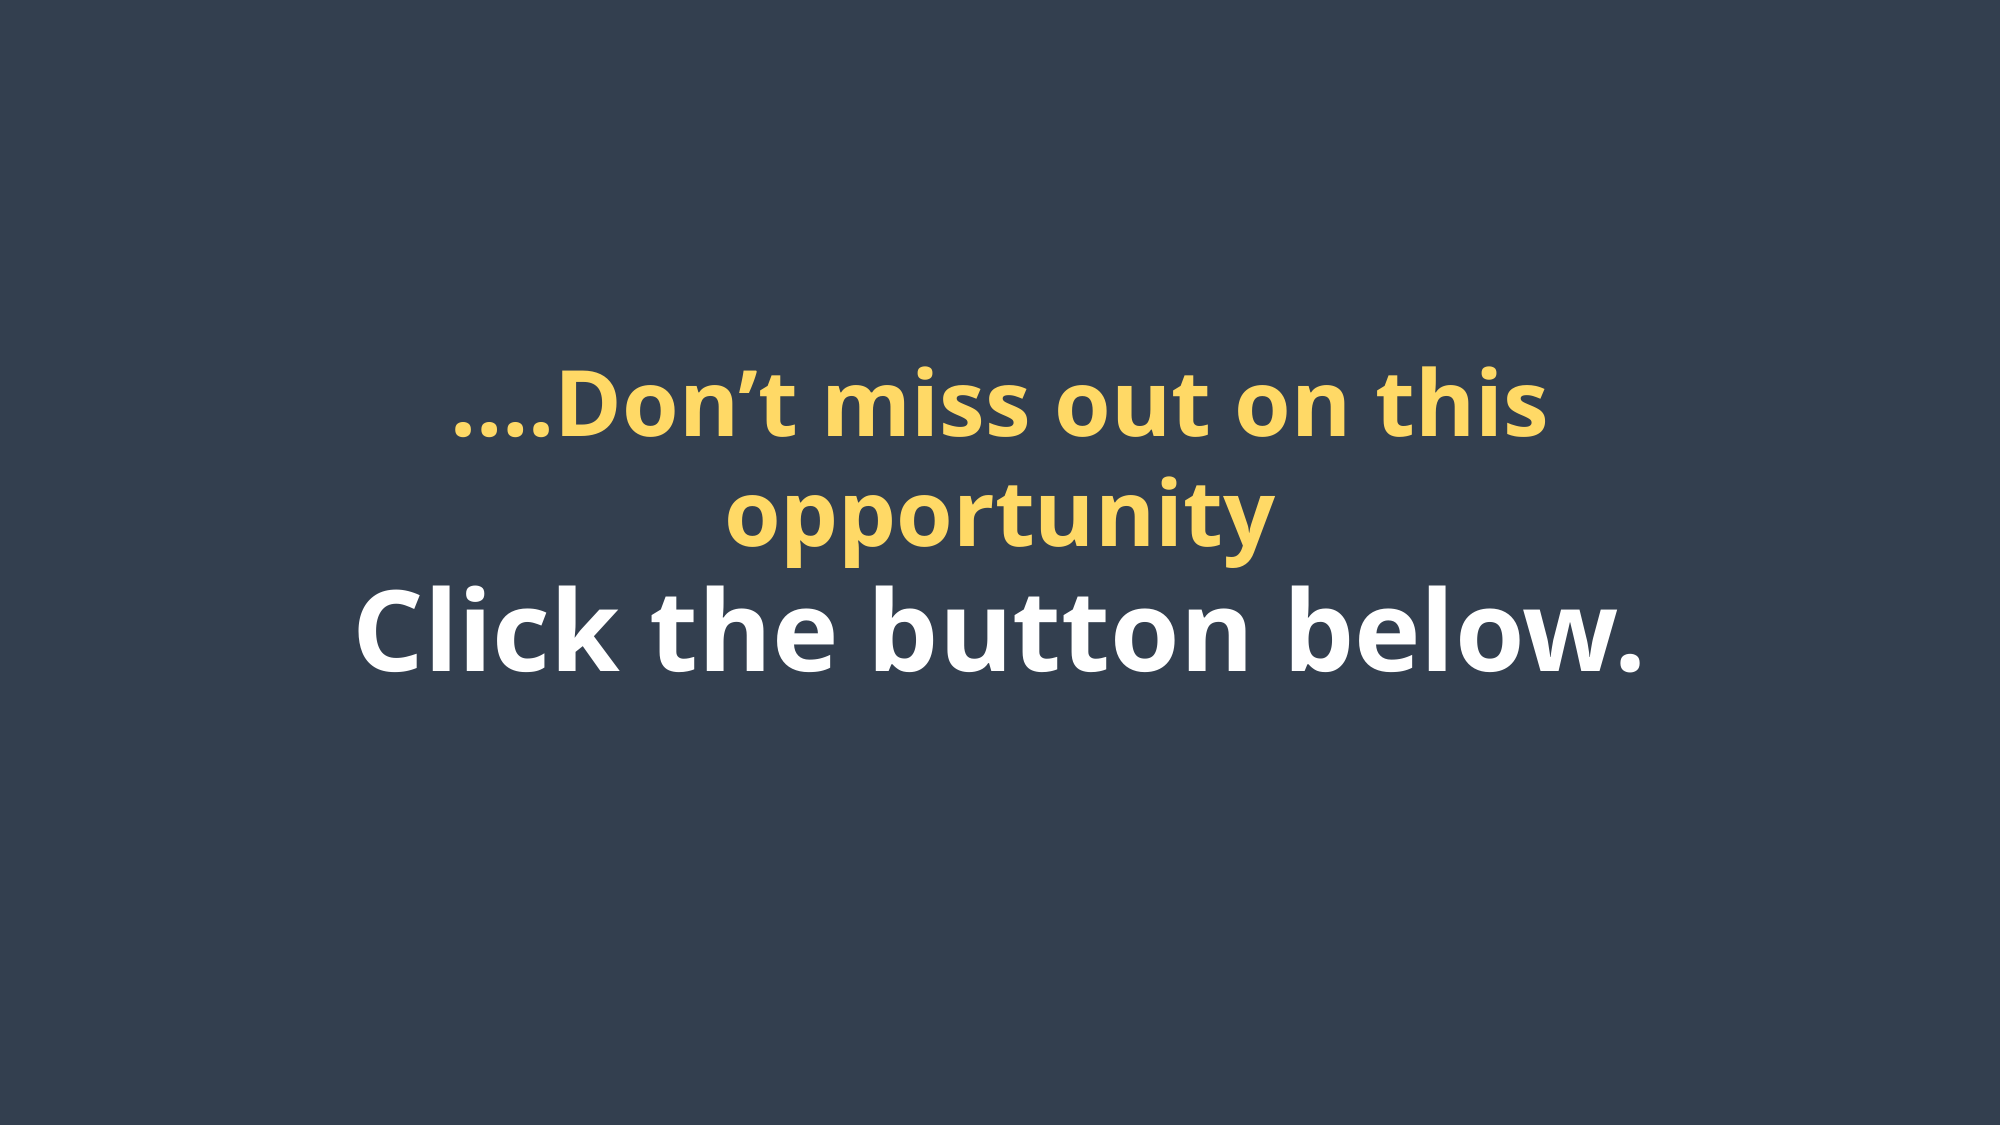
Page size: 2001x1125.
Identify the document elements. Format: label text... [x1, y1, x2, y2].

text_box Click the button below. [146, 561, 1854, 691]
text_box ….Don’t miss out on this opportunity [168, 388, 1832, 521]
